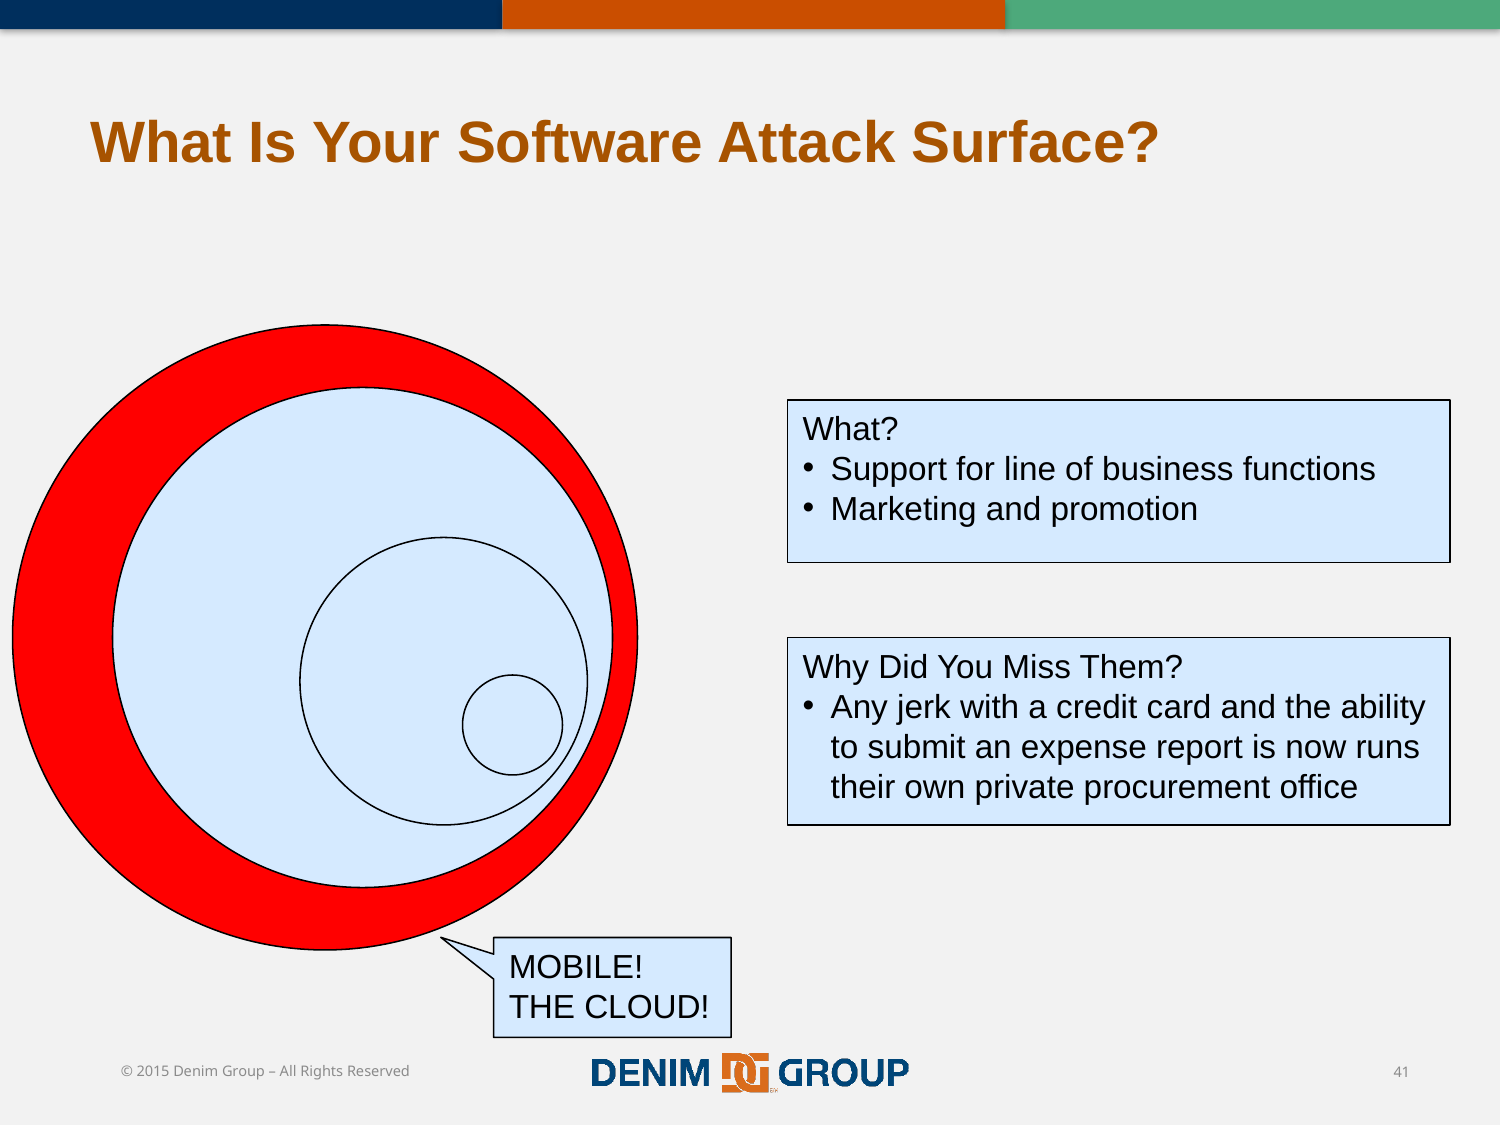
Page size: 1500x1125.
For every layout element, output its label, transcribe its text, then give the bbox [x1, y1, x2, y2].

text_box What? Support for line of business functions Marketing and promotion [787, 399, 1450, 563]
title What Is Your Software Attack Surface? [75, 45, 1425, 233]
text_box [462, 675, 563, 775]
text_box Why Did You Miss Them? Any jerk with a credit card and the ability to submit an expense report is now runs their own private procurement office [787, 637, 1450, 825]
picture [592, 1052, 909, 1093]
text_box [112, 387, 613, 888]
text_box [12, 324, 638, 950]
text_box [299, 537, 588, 825]
slide_number 41 [1074, 1042, 1425, 1103]
text_box MOBILE! THE CLOUD! [440, 937, 732, 1038]
